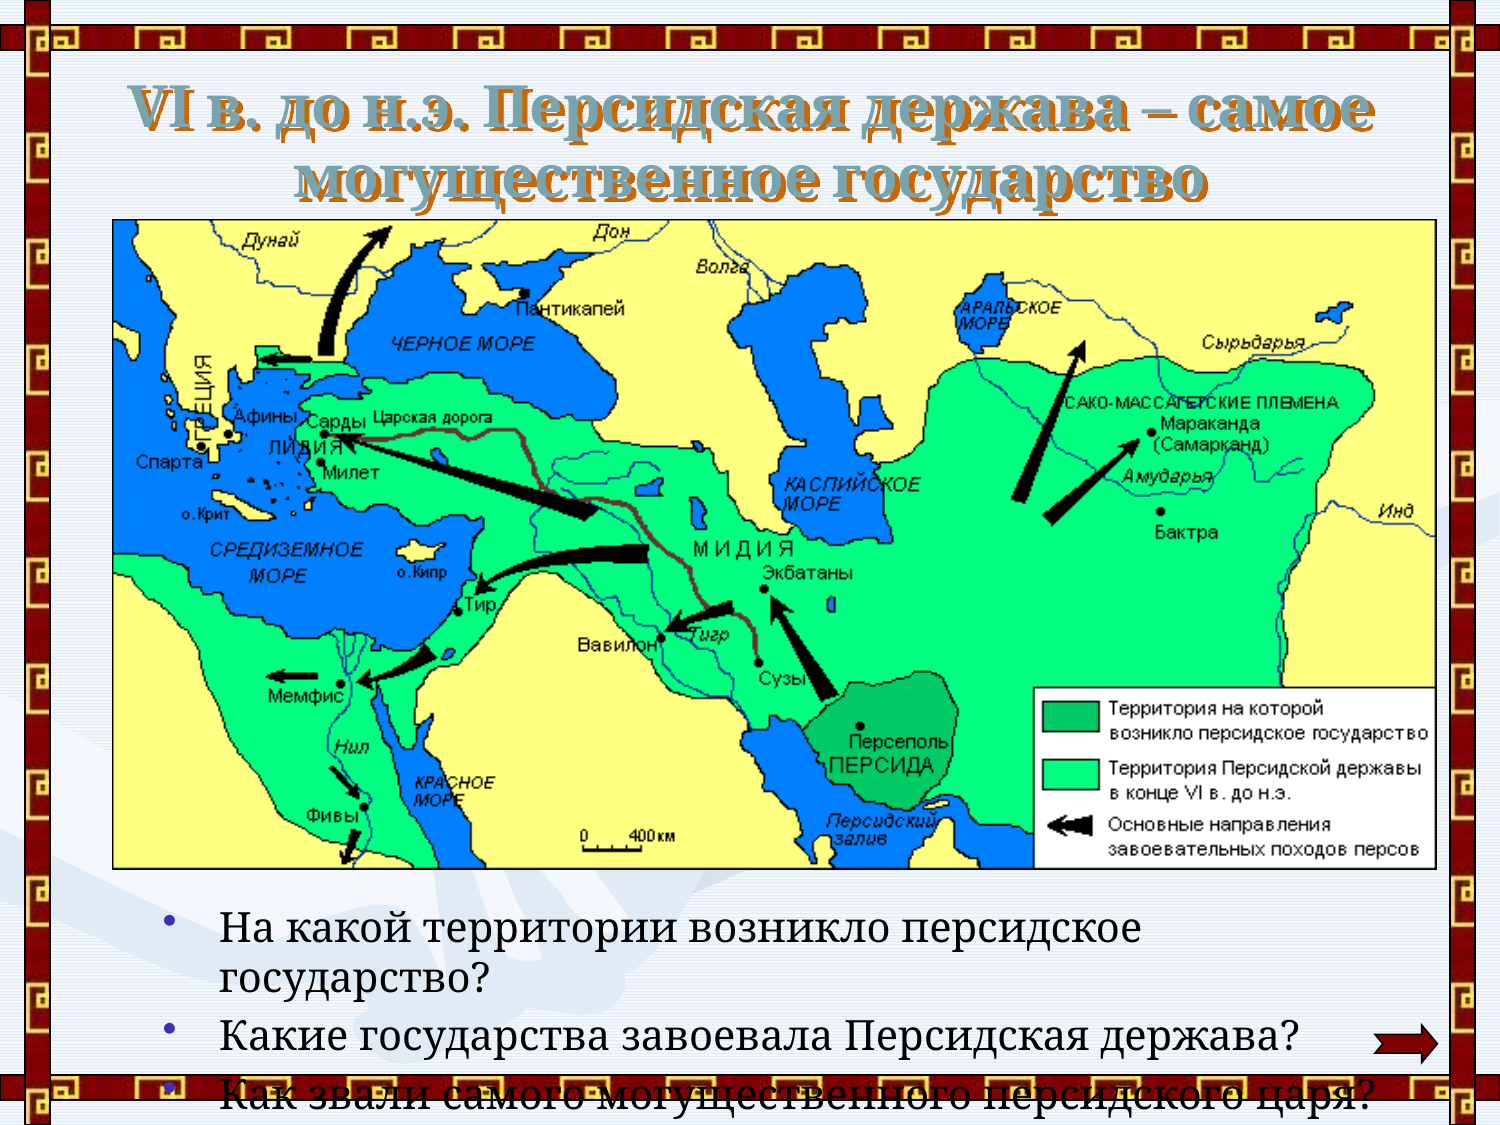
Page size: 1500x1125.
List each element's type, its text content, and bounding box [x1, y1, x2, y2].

text_box [1374, 1025, 1438, 1063]
picture [111, 219, 1437, 870]
picture [51, 1076, 1449, 1099]
picture [1476, 1076, 1499, 1099]
picture [51, 26, 1449, 49]
picture [26, 1, 49, 1124]
picture [1476, 26, 1499, 49]
picture [1451, 1, 1474, 1124]
picture [1, 26, 24, 49]
list На какой территории возникло персидское государство? Какие государства завоевала Персидская держава? Как звали самого могущественного персидского царя? [147, 893, 1414, 1047]
picture [1, 1076, 24, 1099]
title VI в. до н.э. Персидская держава – самое могущественное государство [75, 45, 1425, 233]
